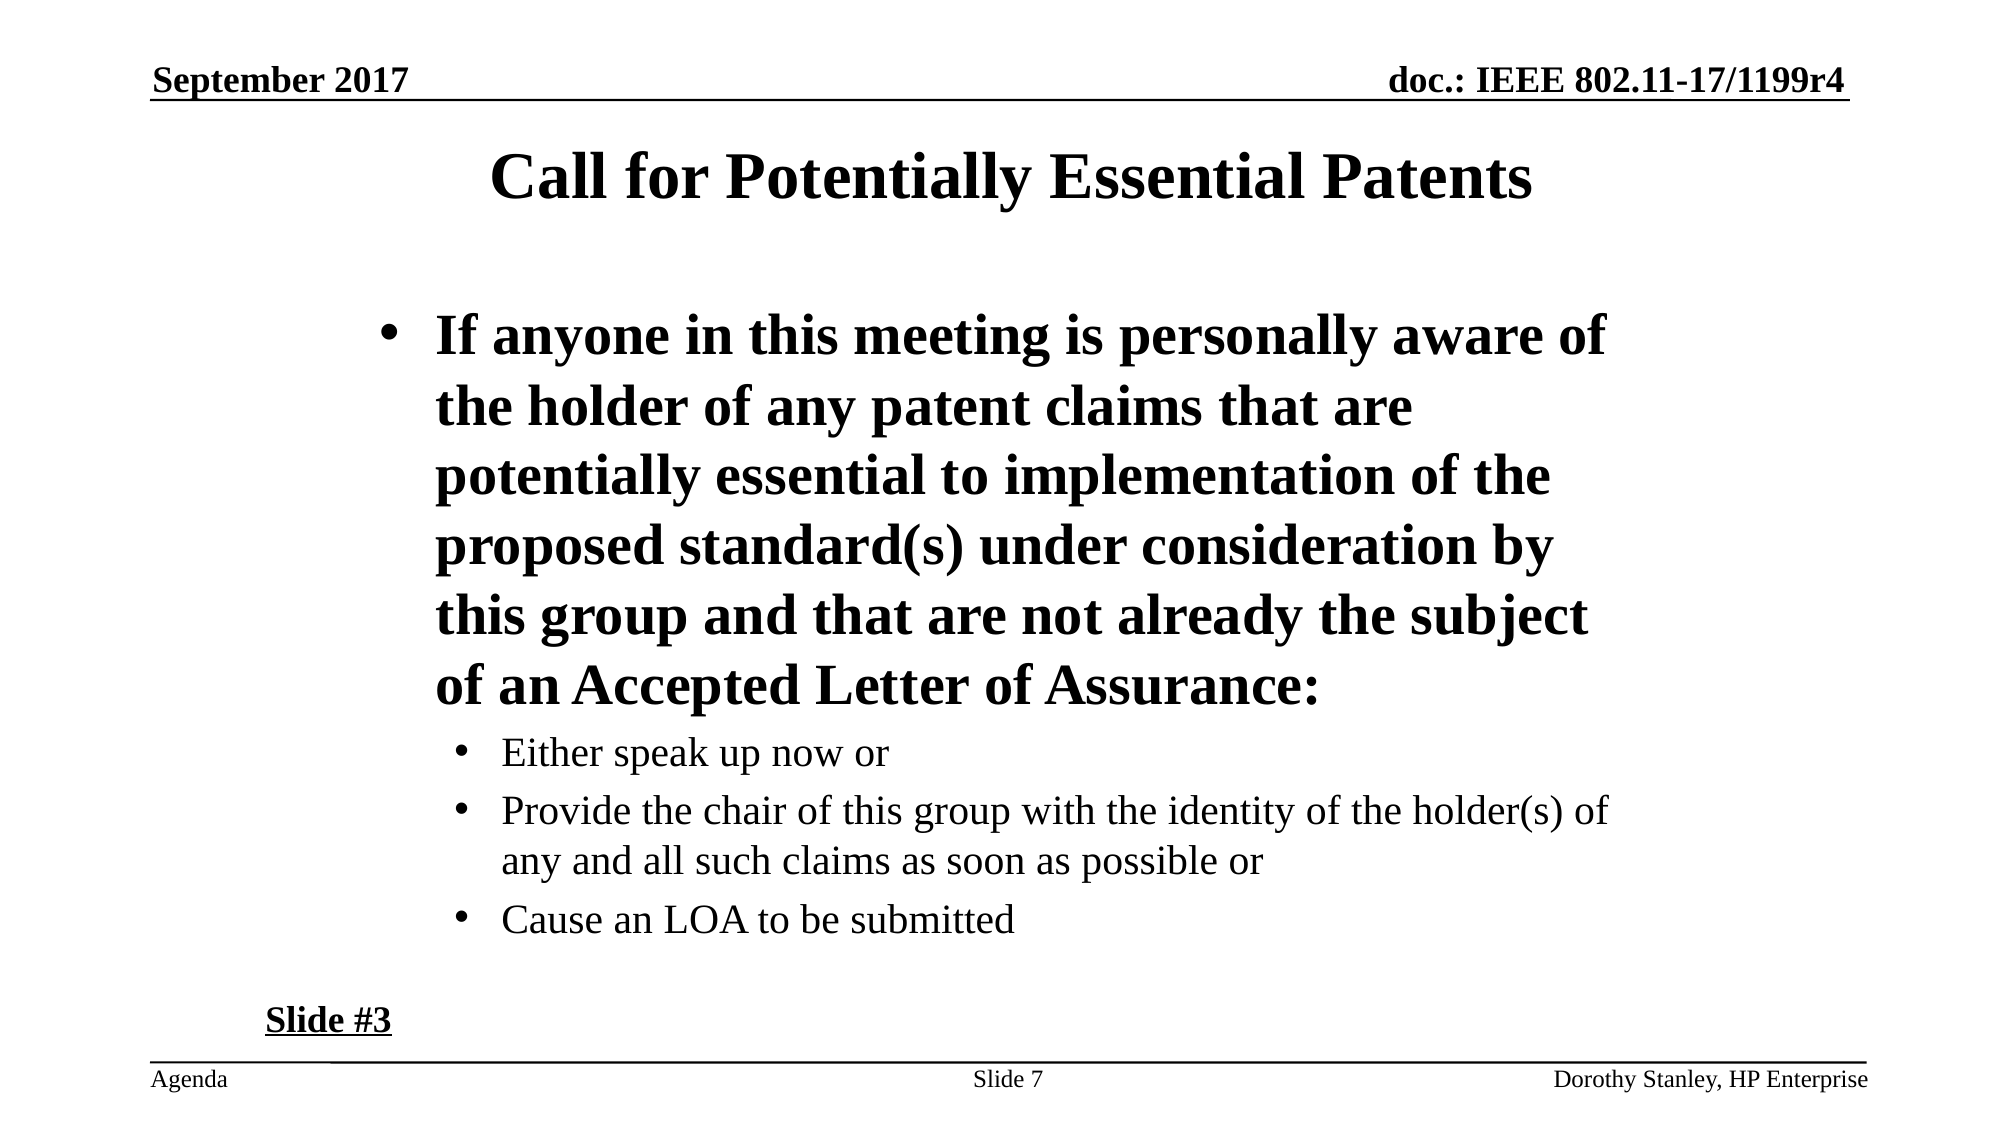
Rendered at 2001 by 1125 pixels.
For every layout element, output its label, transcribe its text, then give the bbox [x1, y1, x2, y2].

text_box Slide #3 [250, 987, 407, 1048]
list If anyone in this meeting is personally aware of the holder of any patent claims that are potentially essential to implementation of the proposed standard(s) under consideration by this group and that are not already the subject of an Accepted Letter of Assurance: Either speak up now or Provide the chair of this group with the identity of the holder(s) of any and all such claims as soon as possible or Cause an LOA to be submitted [364, 289, 1640, 964]
title Call for Potentially Essential Patents [300, 78, 1725, 266]
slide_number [152, 54, 567, 100]
slide_number Slide 7 [972, 1062, 1044, 1093]
footer Dorothy Stanley, HP Enterprise [1549, 1062, 1869, 1093]
